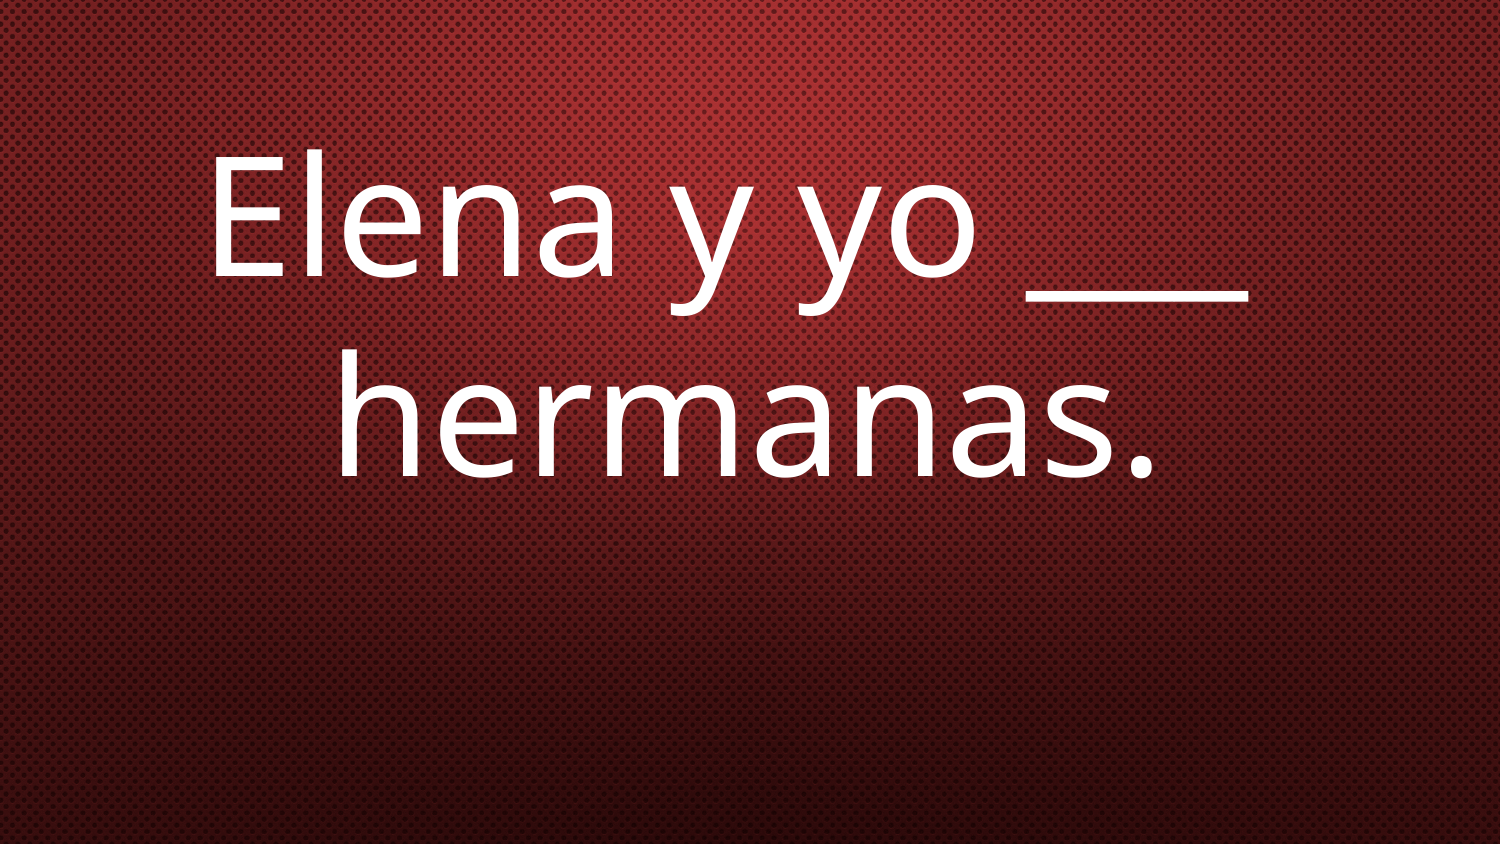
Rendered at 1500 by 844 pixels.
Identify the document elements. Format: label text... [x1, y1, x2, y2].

title Elena y yo ___ hermanas. [80, 73, 1413, 745]
